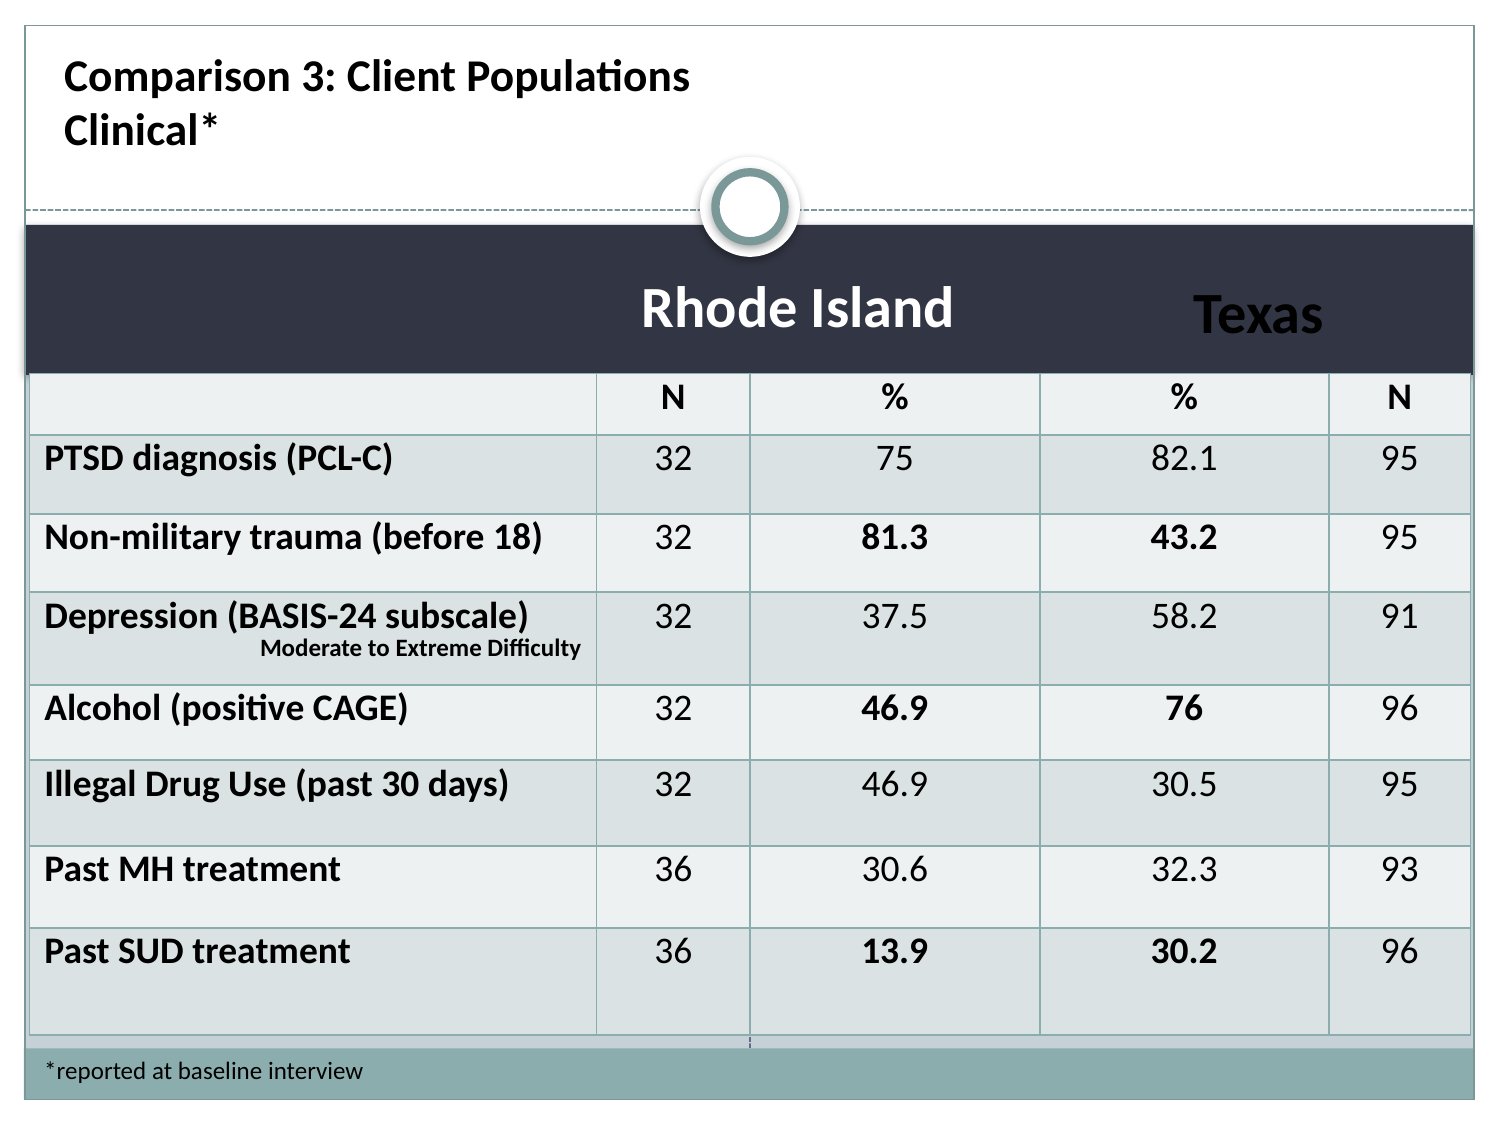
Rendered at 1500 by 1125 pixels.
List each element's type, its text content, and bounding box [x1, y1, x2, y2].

table_cell 32 [597, 593, 749, 684]
table_cell 95 [1330, 515, 1470, 591]
table_cell 36 [597, 929, 749, 1034]
table_cell 91 [1330, 593, 1470, 684]
table_header % [751, 374, 1039, 434]
table_cell 32 [597, 761, 749, 845]
table_cell 76 [1041, 686, 1328, 759]
table_cell 96 [1330, 929, 1470, 1034]
table_cell 95 [1330, 761, 1470, 845]
table_cell 32.3 [1041, 847, 1328, 927]
table_cell 36 [597, 847, 749, 927]
table_header N [1330, 374, 1470, 434]
table_cell 96 [1330, 686, 1470, 759]
table_cell Depression (BASIS-24 subscale) Moderate to Extreme Difficulty [30, 593, 596, 684]
text_box *reported at baseline interview [29, 1046, 1010, 1092]
table_cell 37.5 [751, 593, 1039, 684]
table_cell 81.3 [751, 515, 1039, 591]
table_cell 93 [1330, 847, 1470, 927]
table_header N [597, 374, 749, 434]
table_cell 46.9 [751, 686, 1039, 759]
table_cell 58.2 [1041, 593, 1328, 684]
table_cell 32 [597, 686, 749, 759]
list Rhode Island [562, 242, 1035, 365]
table_header [30, 374, 596, 434]
table_header % [1041, 374, 1328, 434]
table_cell Non-military trauma (before 18) [30, 515, 596, 591]
title Comparison 3: Client Populations Clinical* [49, 37, 1450, 162]
list Texas [1068, 249, 1450, 371]
table_cell Illegal Drug Use (past 30 days) [30, 761, 596, 845]
table_cell 30.2 [1041, 929, 1328, 1034]
table_cell 30.6 [751, 847, 1039, 927]
table_cell Past MH treatment [30, 847, 596, 927]
table_cell 32 [597, 515, 749, 591]
table_cell Alcohol (positive CAGE) [30, 686, 596, 759]
table_cell 46.9 [751, 761, 1039, 845]
table_cell 95 [1330, 436, 1470, 513]
table_cell 75 [751, 436, 1039, 513]
table_cell 32 [597, 436, 749, 513]
table_cell 43.2 [1041, 515, 1328, 591]
table_cell 30.5 [1041, 761, 1328, 845]
table_cell PTSD diagnosis (PCL-C) [30, 436, 596, 513]
table_cell Past SUD treatment [30, 929, 596, 1034]
table_cell 13.9 [751, 929, 1039, 1034]
table_cell 82.1 [1041, 436, 1328, 513]
